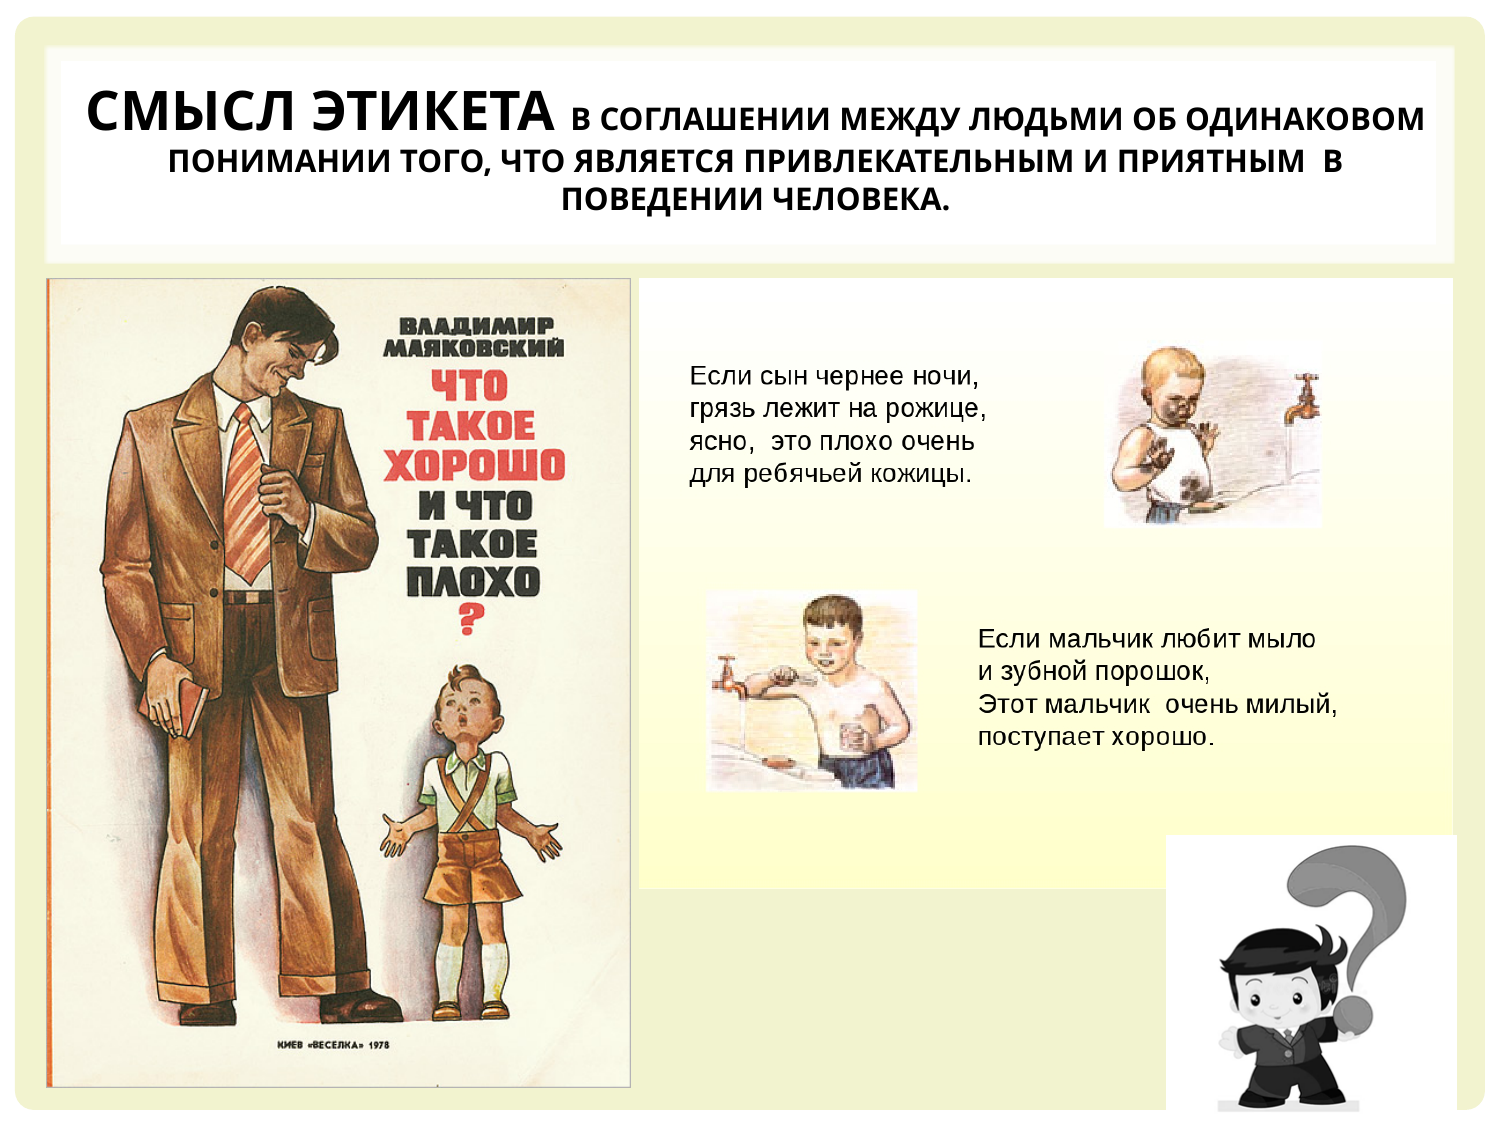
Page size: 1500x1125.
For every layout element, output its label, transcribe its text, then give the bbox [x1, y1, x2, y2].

picture [46, 278, 631, 1088]
title Смысл этикета В соглашении между людьми об одинаковом понимании того, что является привлекательным и приятным в поведении человека. [53, 66, 1459, 291]
picture [639, 278, 1457, 1125]
